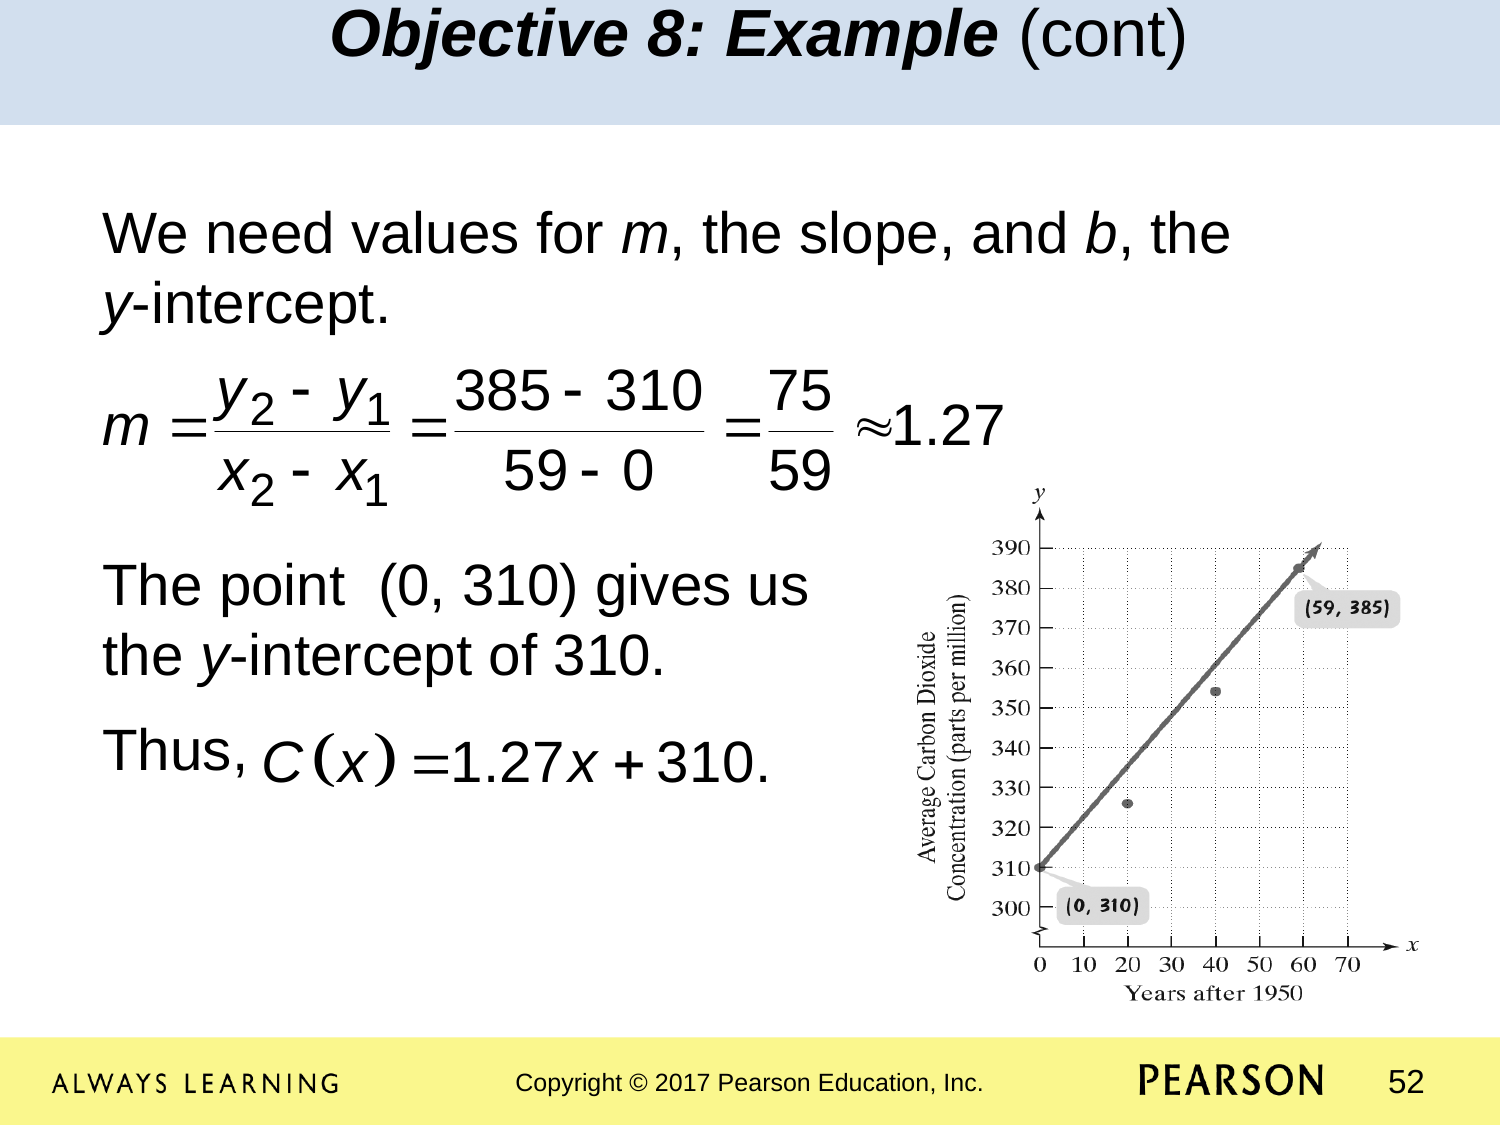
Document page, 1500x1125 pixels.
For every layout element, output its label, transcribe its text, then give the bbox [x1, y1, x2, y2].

picture [898, 486, 1432, 1013]
picture [51, 1072, 338, 1094]
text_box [99, 358, 1009, 513]
picture [1137, 1062, 1325, 1097]
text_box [262, 730, 771, 807]
list We need values for m, the slope, and b, the y-intercept. The point (0, 310) gives us the y-intercept of 310. Thus, [87, 187, 1440, 1000]
